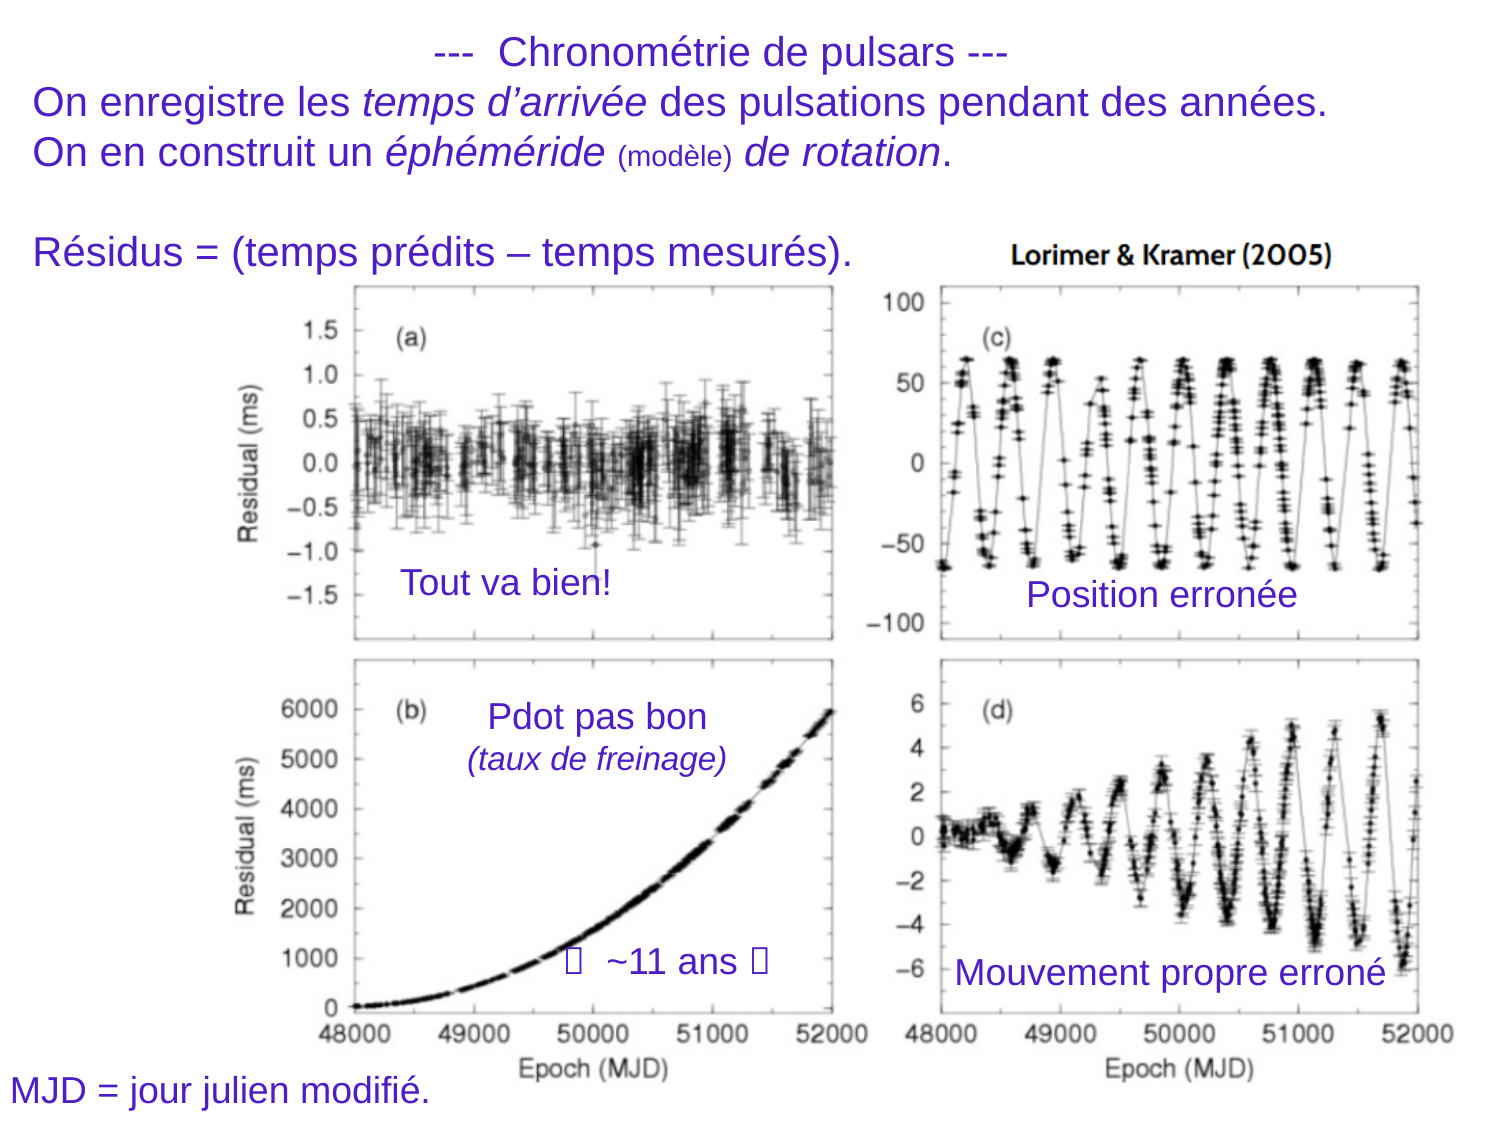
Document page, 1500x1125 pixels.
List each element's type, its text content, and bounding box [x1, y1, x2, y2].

text_box MJD = jour julien modifié. [0, 1058, 227, 1119]
text_box --- Chronométrie de pulsars --- On enregistre les temps d’arrivée des pulsations pendant des années. On en construit un éphéméride (modèle) de rotation. Résidus = (temps prédits – temps mesurés). [17, 17, 1425, 283]
text_box « Les meilleures horloges naturelles connues » [37, 7, 1468, 116]
picture [218, 210, 1458, 1107]
